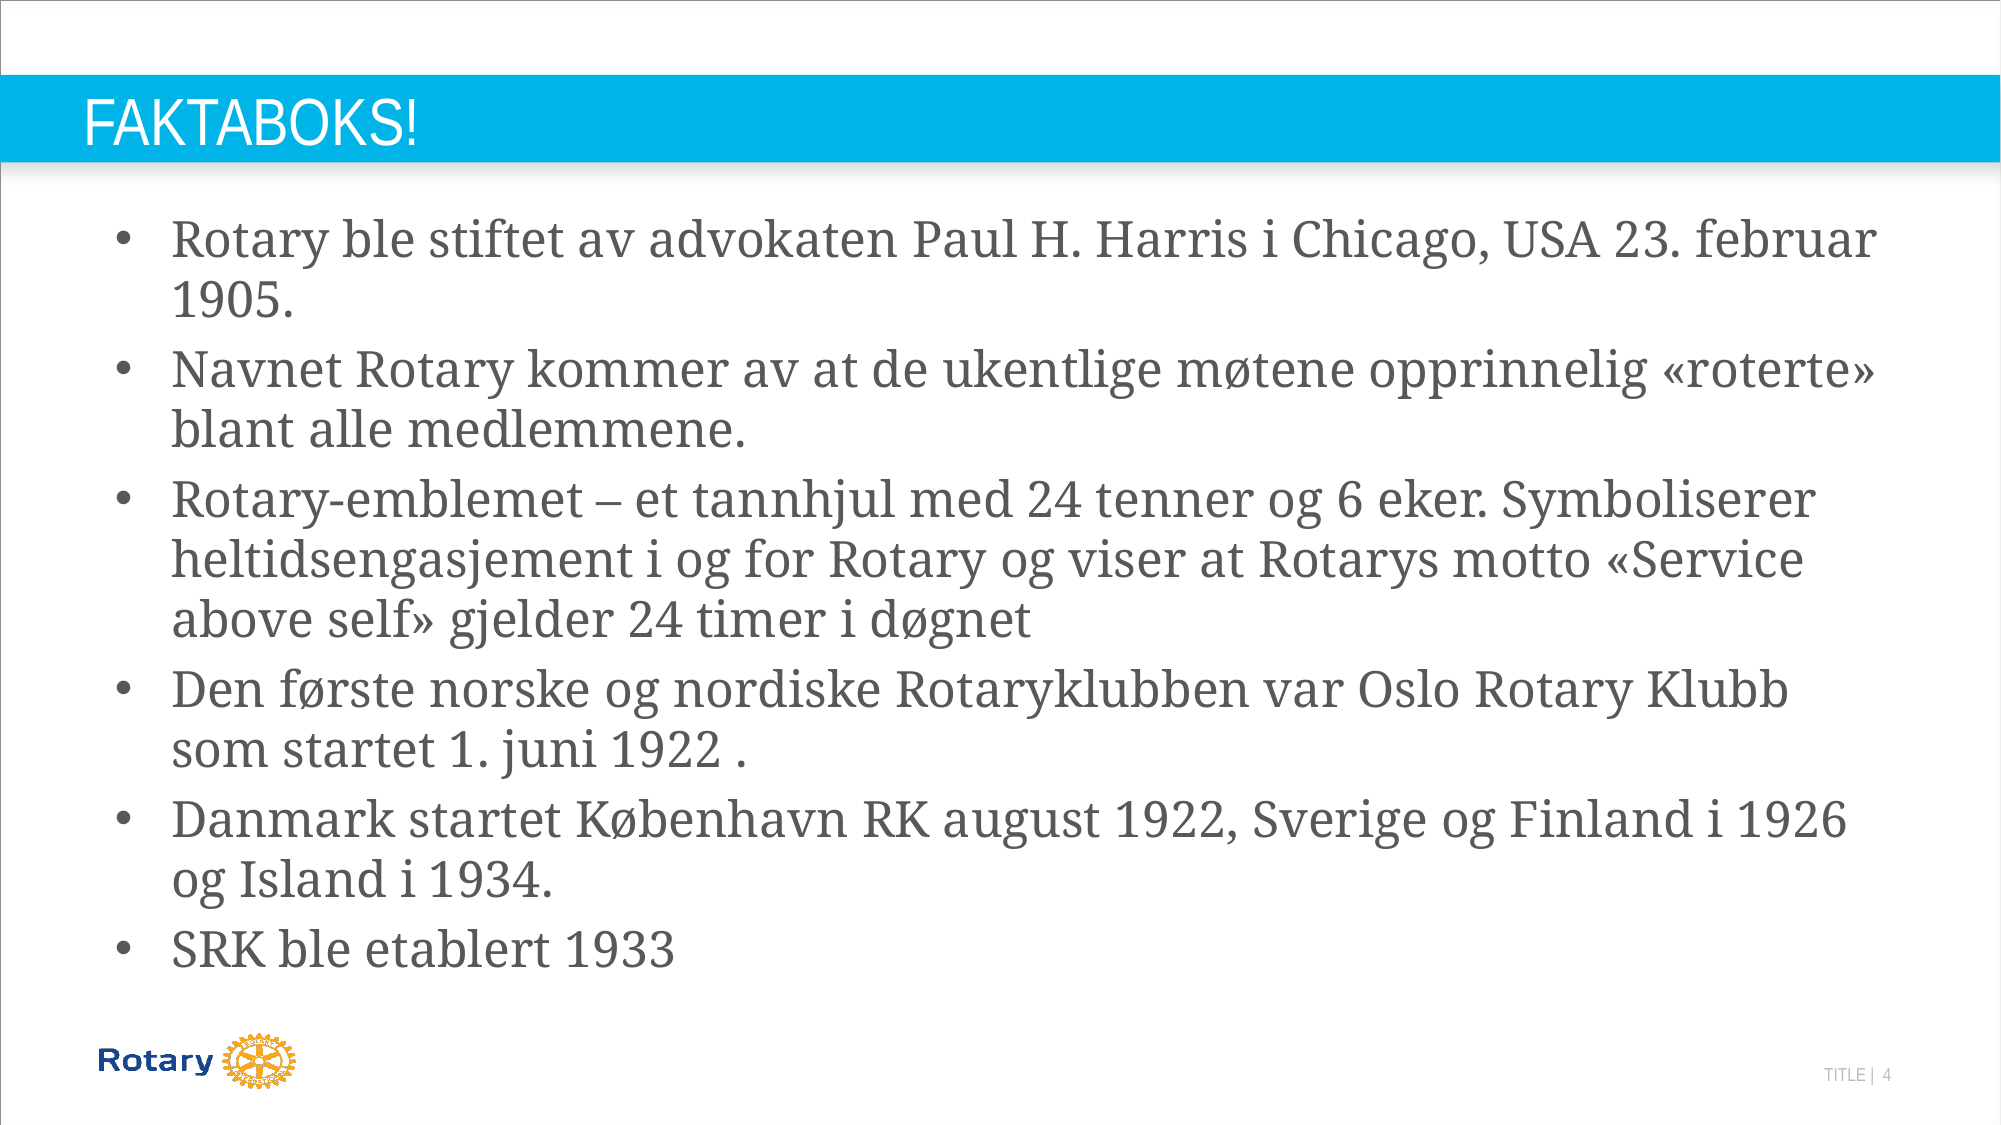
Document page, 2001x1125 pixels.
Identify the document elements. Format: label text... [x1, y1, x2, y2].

title FAKTABOKS! [83, 75, 2000, 163]
list Rotary ble stiftet av advokaten Paul H. Harris i Chicago, USA 23. februar 1905. Navnet Rotary kommer av at de ukentlige møtene opprinnelig «roterte» blant alle medlemmene. Rotary-emblemet – et tannhjul med 24 tenner og 6 eker. Symboliserer heltidsengasjement i og for Rotary og viser at Rotarys motto «Service above self» gjelder 24 timer i døgnet Den første norske og nordiske Rotaryklubben var Oslo Rotary Klubb som startet 1. juni 1922 . Danmark startet København RK august 1922, Sverige og Finland i 1926 og Island i 1934. SRK ble etablert 1933 [99, 200, 1900, 943]
picture [99, 1033, 296, 1089]
